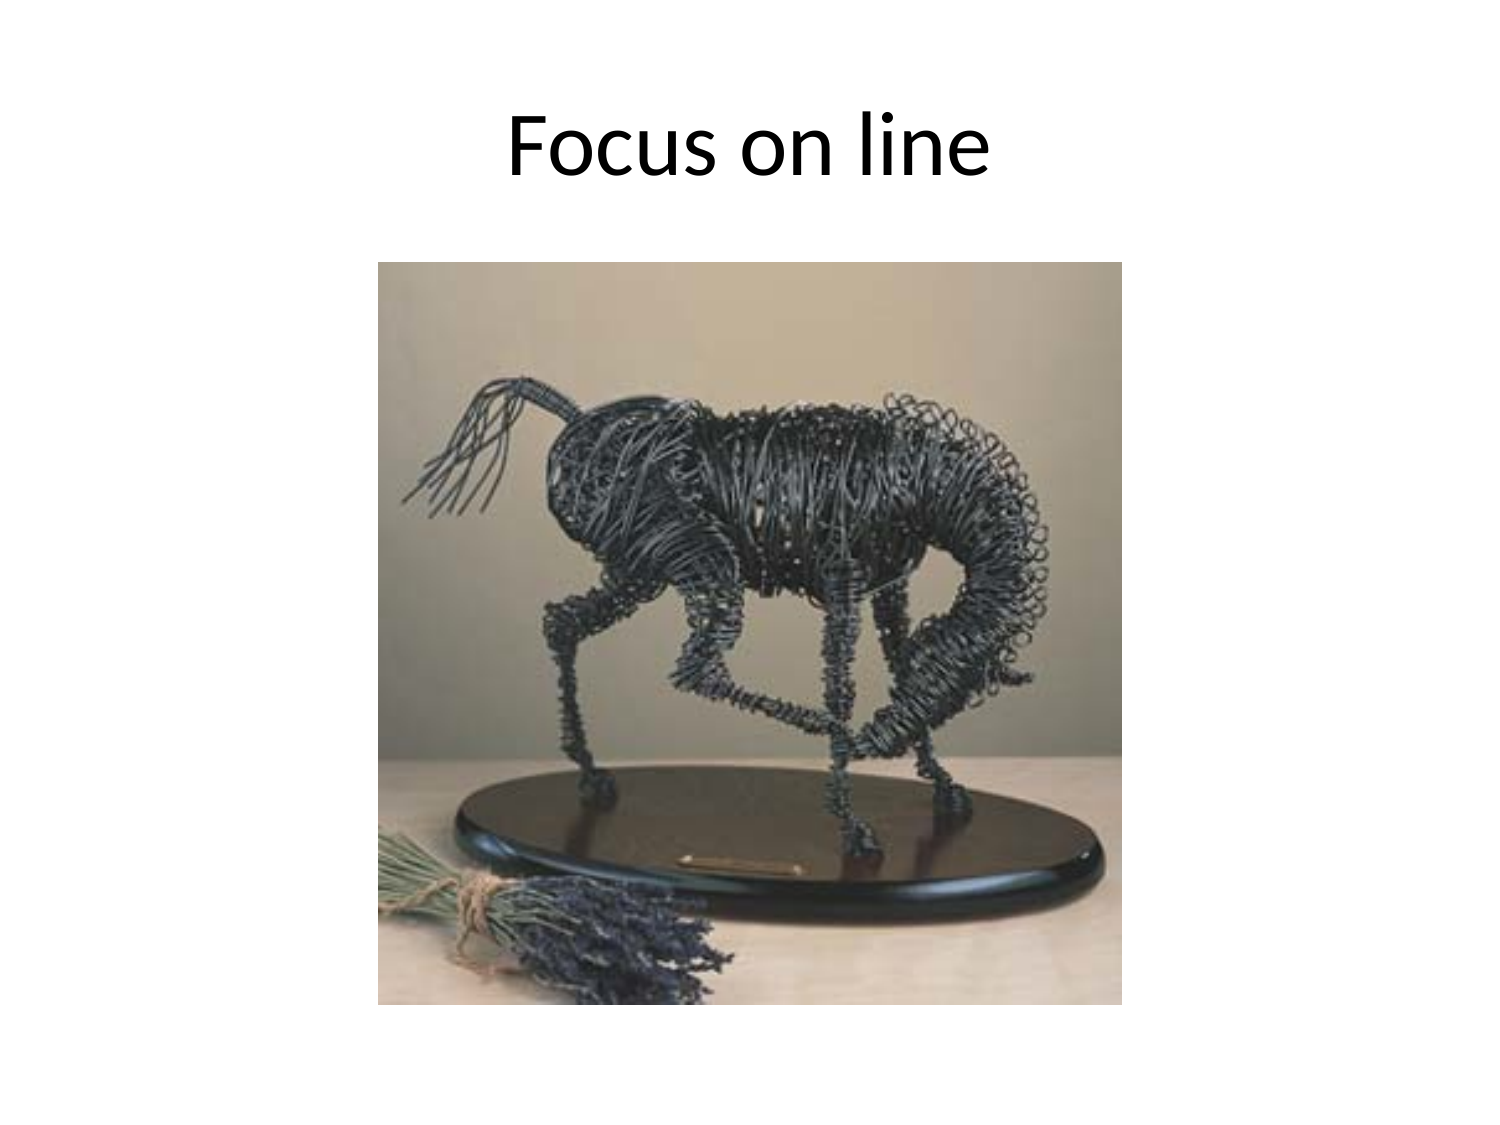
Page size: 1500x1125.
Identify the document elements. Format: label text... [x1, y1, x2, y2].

title Focus on line [75, 45, 1425, 233]
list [74, 262, 1426, 1006]
